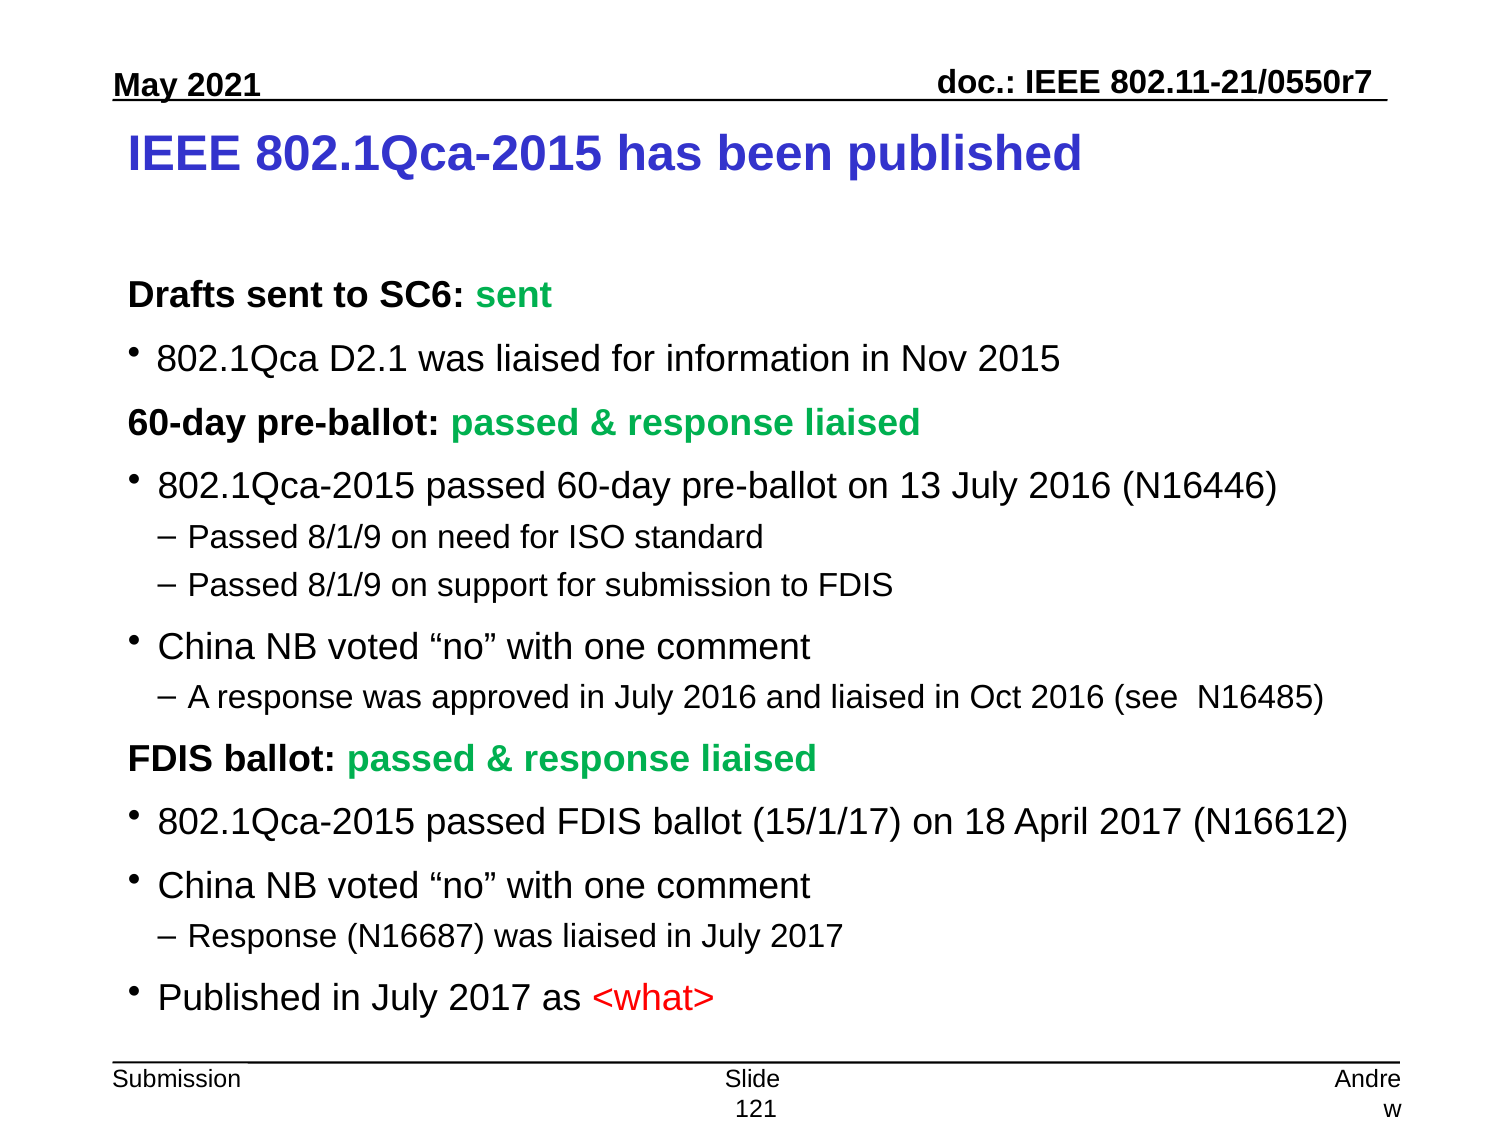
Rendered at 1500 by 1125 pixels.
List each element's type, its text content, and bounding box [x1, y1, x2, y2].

list Drafts sent to SC6: sent 802.1Qca D2.1 was liaised for information in Nov 2015 60-day pre-ballot: passed & response liaised 802.1Qca-2015 passed 60-day pre-ballot on 13 July 2016 (N16446) Passed 8/1/9 on need for ISO standard Passed 8/1/9 on support for submission to FDIS China NB voted “no” with one comment A response was approved in July 2016 and liaised in Oct 2016 (see N16485) FDIS ballot: passed & response liaised 802.1Qca-2015 passed FDIS ballot (15/1/17) on 18 April 2017 (N16612) China NB voted “no” with one comment Response (N16687) was liaised in July 2017 Published in July 2017 as <what> [112, 262, 1388, 938]
slide_number Slide 121 [709, 1061, 803, 1093]
title IEEE 802.1Qca-2015 has been published [112, 112, 1388, 262]
footer Andrew Myles, Cisco [1320, 1061, 1402, 1093]
